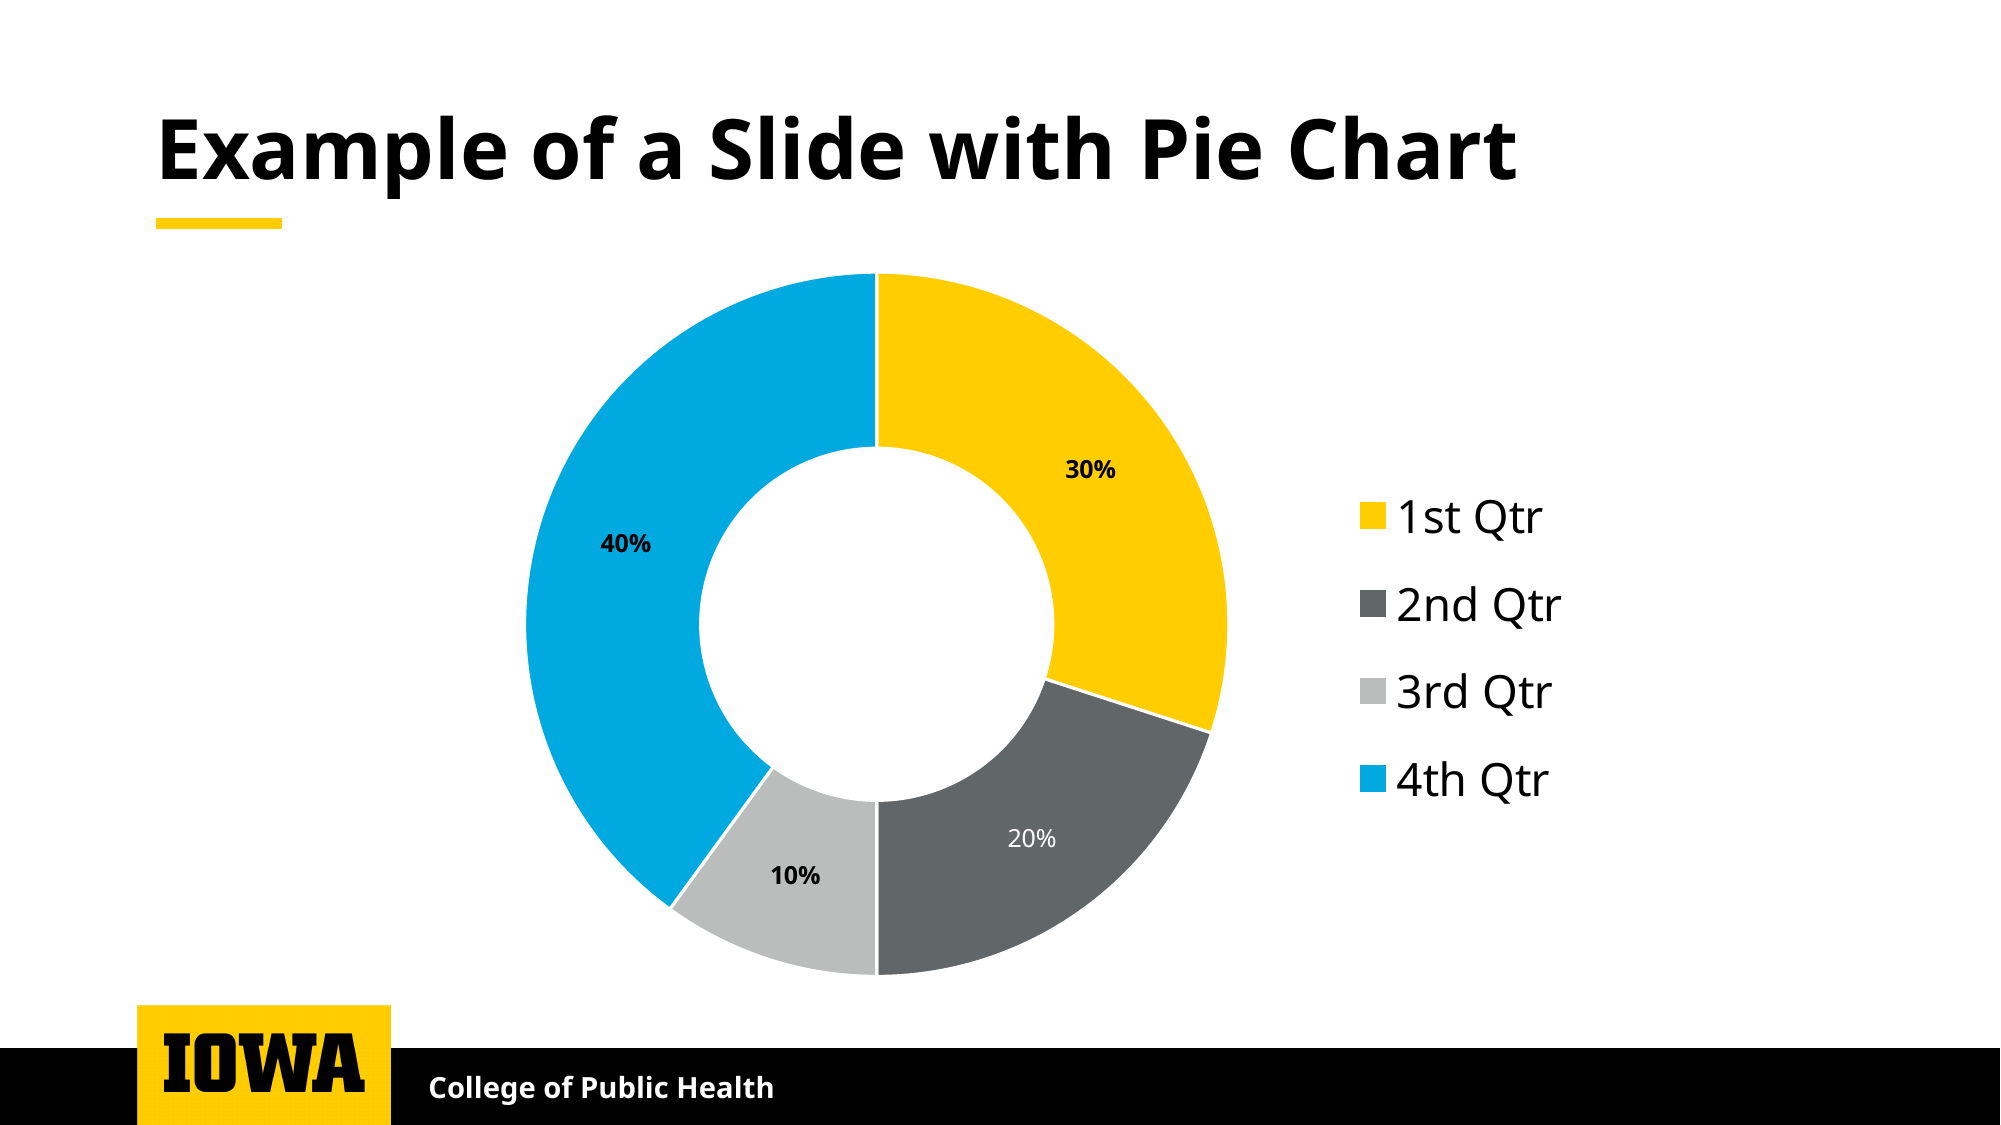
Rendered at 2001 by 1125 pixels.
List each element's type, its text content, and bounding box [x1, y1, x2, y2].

footer College of Public Health [413, 1056, 1838, 1117]
chart [155, 257, 1844, 992]
picture [137, 1005, 391, 1125]
title Example of a Slide with Pie Chart [155, 81, 1844, 224]
